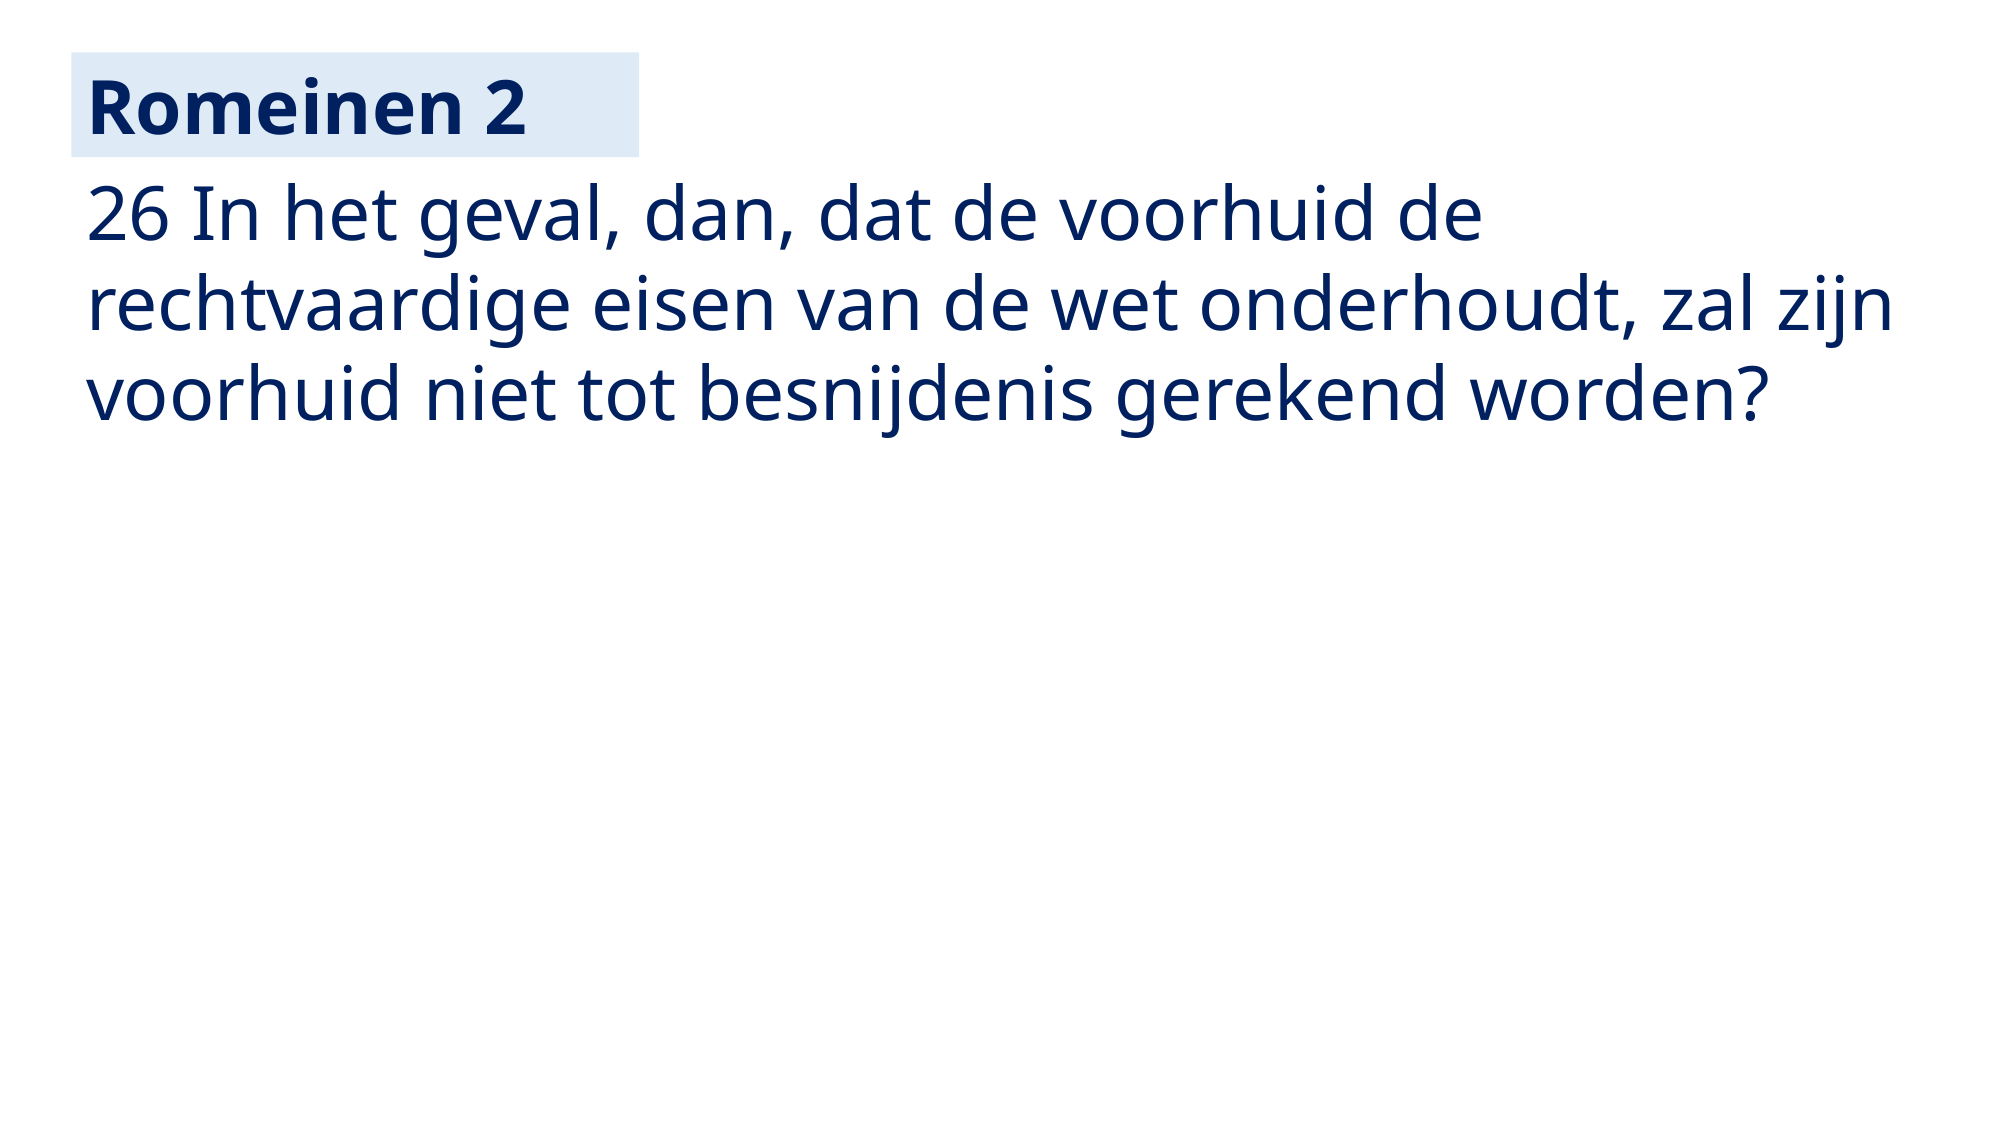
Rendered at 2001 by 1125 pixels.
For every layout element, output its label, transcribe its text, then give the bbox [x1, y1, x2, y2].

text_box 26 In het geval, dan, dat de voorhuid de rechtvaardige eisen van de wet onderhoudt, zal zijn voorhuid niet tot besnijdenis gerekend worden? [71, 158, 1966, 444]
text_box Romeinen 2 [71, 52, 640, 158]
